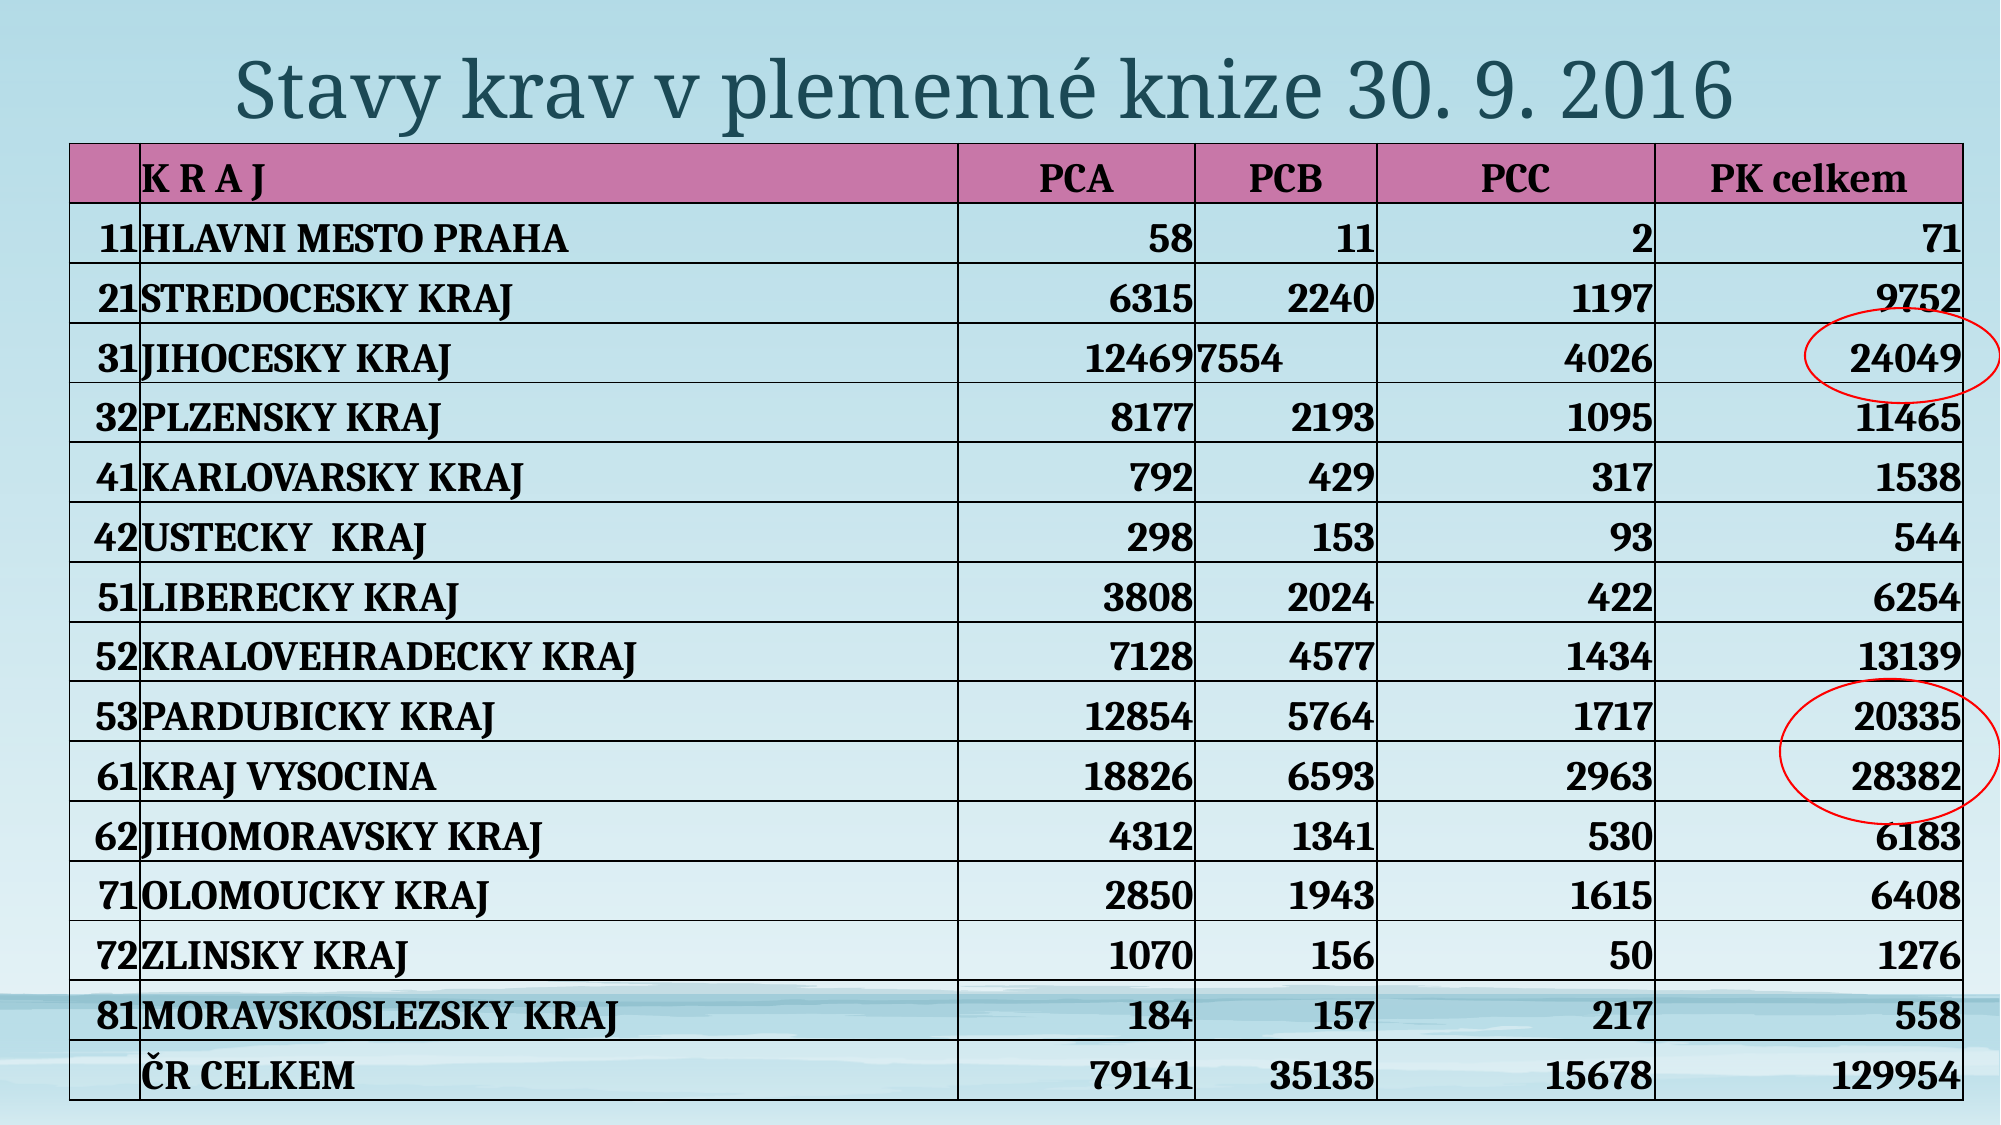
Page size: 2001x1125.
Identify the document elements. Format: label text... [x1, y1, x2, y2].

table_cell OLOMOUCKY KRAJ [141, 862, 957, 920]
table_cell 12469 [959, 324, 1194, 382]
table_header PCA [959, 144, 1194, 202]
table_cell KARLOVARSKY KRAJ [141, 443, 957, 501]
table_cell 6408 [1656, 862, 1962, 920]
table_cell 1095 [1378, 383, 1654, 441]
table_cell 1943 [1196, 862, 1376, 920]
table_cell JIHOCESKY KRAJ [141, 324, 957, 382]
table_cell 4026 [1378, 324, 1654, 382]
table_cell 24049 [1656, 324, 1825, 382]
table_cell 429 [1196, 443, 1376, 501]
table_cell 11 [1196, 204, 1376, 262]
table_cell 13139 [1656, 623, 1962, 680]
table_cell 7128 [959, 623, 1194, 680]
table_cell 1341 [1196, 802, 1376, 860]
table_cell 530 [1378, 802, 1654, 860]
table_cell KRAJ VYSOCINA [141, 742, 957, 800]
picture [0, 1026, 2000, 1103]
table_cell 58 [959, 204, 1194, 262]
table_cell 21 [70, 264, 139, 322]
table_cell 1276 [1656, 921, 1962, 979]
table_cell 6593 [1196, 742, 1376, 800]
table_cell 18826 [959, 742, 1194, 800]
table_cell 11 [70, 204, 139, 262]
table_cell 71 [70, 862, 139, 920]
table_header PK celkem [1656, 144, 1962, 202]
table_header K R A J [141, 144, 957, 202]
table_cell 1197 [1378, 264, 1654, 322]
table_cell 4577 [1196, 623, 1376, 680]
table_cell [70, 1041, 139, 1099]
table_header [70, 144, 139, 202]
table_cell 1434 [1378, 623, 1654, 680]
table_cell STREDOCESKY KRAJ [141, 264, 957, 322]
table_cell 2963 [1378, 742, 1654, 800]
table_cell 41 [70, 443, 139, 501]
table_cell 7554 [1196, 324, 1376, 382]
text_box [1803, 307, 2000, 405]
table_cell ČR CELKEM [141, 1041, 957, 1099]
table_cell 42 [70, 503, 139, 561]
table_cell 32 [70, 383, 139, 441]
table_cell 6183 [1656, 802, 1962, 860]
table_cell 2240 [1196, 264, 1376, 322]
table_cell 6254 [1656, 563, 1962, 621]
table_cell 3808 [959, 563, 1194, 621]
table_cell 153 [1196, 503, 1376, 561]
table_cell 51 [70, 563, 139, 621]
table_cell 156 [1196, 921, 1376, 979]
table_cell 2850 [959, 862, 1194, 920]
table_cell 35135 [1196, 1041, 1376, 1099]
table_cell 1070 [959, 921, 1194, 979]
table_cell 5764 [1196, 682, 1376, 740]
table_cell 2193 [1196, 383, 1376, 441]
table_cell 544 [1656, 503, 1962, 561]
table_cell 317 [1378, 443, 1654, 501]
table_header PCB [1196, 144, 1376, 202]
table_cell JIHOMORAVSKY KRAJ [141, 802, 957, 860]
table_cell ZLINSKY KRAJ [141, 921, 957, 979]
table_cell 558 [1656, 981, 1962, 1039]
table_cell 81 [70, 981, 139, 1039]
table_cell 1615 [1378, 862, 1654, 920]
table_cell 6315 [959, 264, 1194, 322]
table_cell LIBERECKY KRAJ [141, 563, 957, 621]
table_cell 2 [1378, 204, 1654, 262]
table_cell 61 [70, 742, 139, 800]
table_cell 93 [1378, 503, 1654, 561]
table_cell HLAVNI MESTO PRAHA [141, 204, 957, 262]
table_cell 11465 [1656, 383, 1962, 441]
table_cell 79141 [959, 1041, 1194, 1099]
table_cell 184 [959, 981, 1194, 1039]
table_cell 20335 [1656, 682, 1849, 740]
table_cell 72 [70, 921, 139, 979]
table_cell 28382 [1656, 742, 1805, 800]
text_box [1778, 677, 2000, 826]
table_cell 15678 [1378, 1041, 1654, 1099]
table_cell 792 [959, 443, 1194, 501]
table_cell 8177 [959, 383, 1194, 441]
table_cell 422 [1378, 563, 1654, 621]
table_cell 157 [1196, 981, 1376, 1039]
table_cell MORAVSKOSLEZSKY KRAJ [141, 981, 957, 1039]
table_cell 1717 [1378, 682, 1654, 740]
table_cell 298 [959, 503, 1194, 561]
table_cell 2024 [1196, 563, 1376, 621]
table_cell PARDUBICKY KRAJ [141, 682, 957, 740]
table_cell 9752 [1656, 264, 1962, 322]
table_cell 4312 [959, 802, 1194, 860]
table_cell 1538 [1656, 443, 1962, 501]
table_cell 129954 [1656, 1041, 1962, 1099]
table_cell KRALOVEHRADECKY KRAJ [141, 623, 957, 680]
table_cell 31 [70, 324, 139, 382]
title Stavy krav v plemenné knize 30. 9. 2016 [219, 23, 1780, 143]
table_cell 50 [1378, 921, 1654, 979]
table_cell 53 [70, 682, 139, 740]
table_cell 62 [70, 802, 139, 860]
table_cell USTECKY KRAJ [141, 503, 957, 561]
table_header PCC [1378, 144, 1654, 202]
table_cell 12854 [959, 682, 1194, 740]
table_cell 52 [70, 623, 139, 680]
table_cell 20335 [1931, 682, 1962, 694]
table_cell 217 [1378, 981, 1654, 1039]
table_cell 71 [1656, 204, 1962, 262]
table_cell PLZENSKY KRAJ [141, 383, 957, 441]
